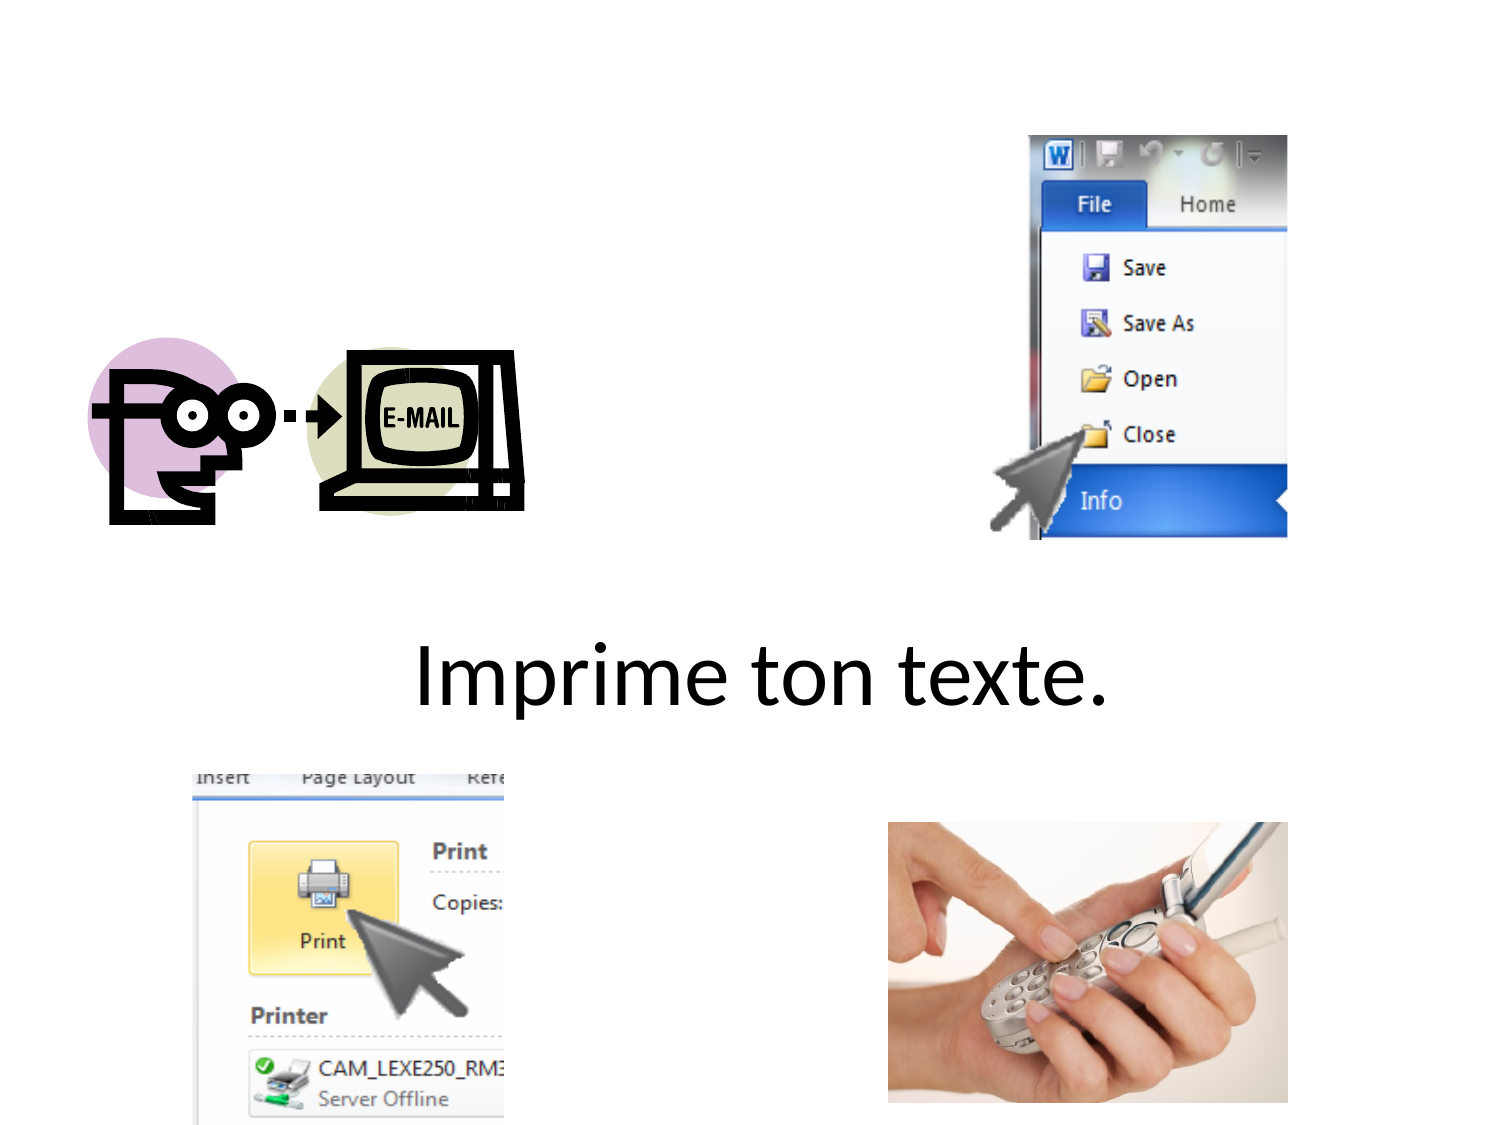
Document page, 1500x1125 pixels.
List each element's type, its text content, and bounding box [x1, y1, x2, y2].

picture [87, 337, 526, 526]
title Imprime ton texte. [87, 575, 1438, 763]
picture [192, 774, 505, 1125]
picture [888, 822, 1288, 1103]
picture [987, 135, 1288, 540]
